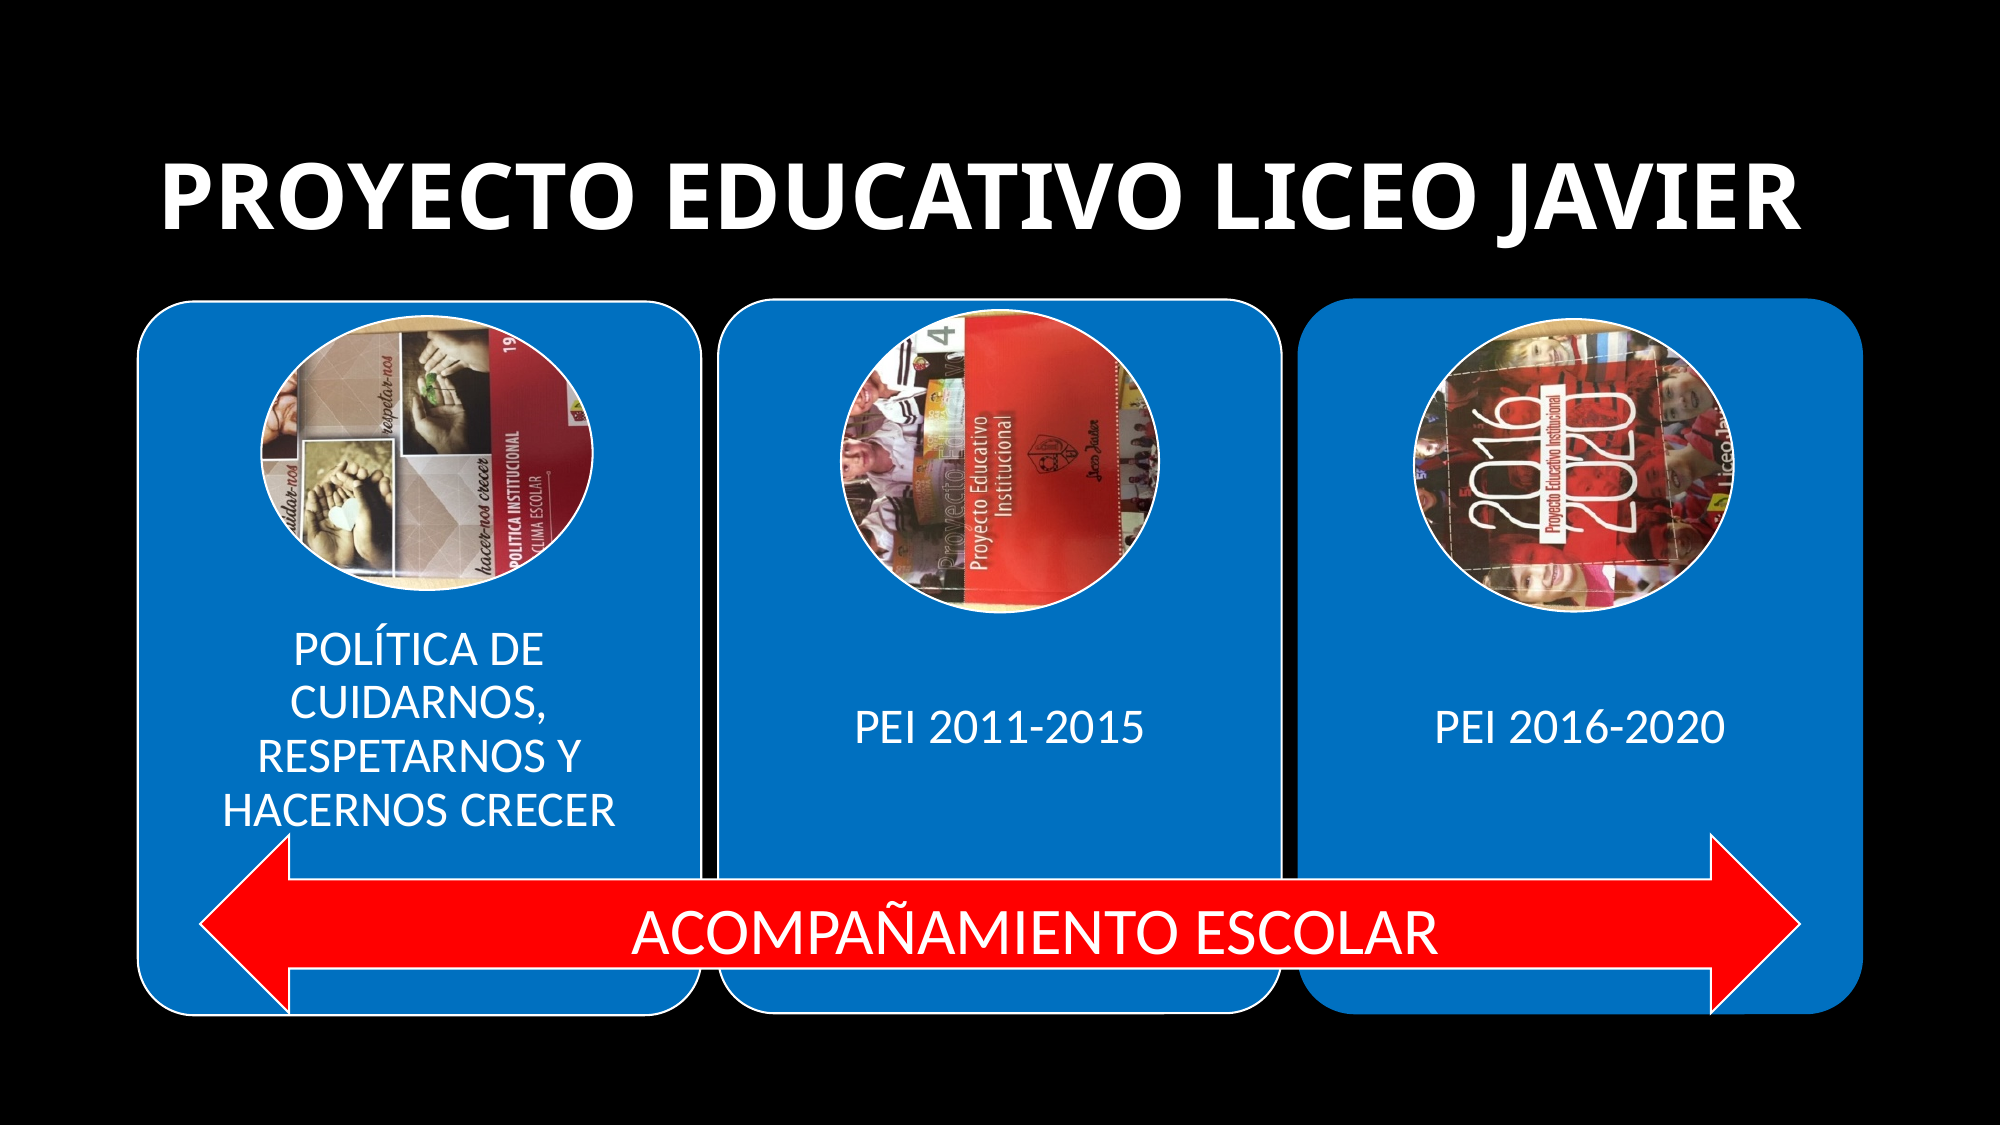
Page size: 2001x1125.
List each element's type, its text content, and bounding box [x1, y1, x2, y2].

title PROYECTO EDUCATIVO LICEO JAVIER [117, 91, 1843, 309]
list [137, 299, 1863, 1014]
